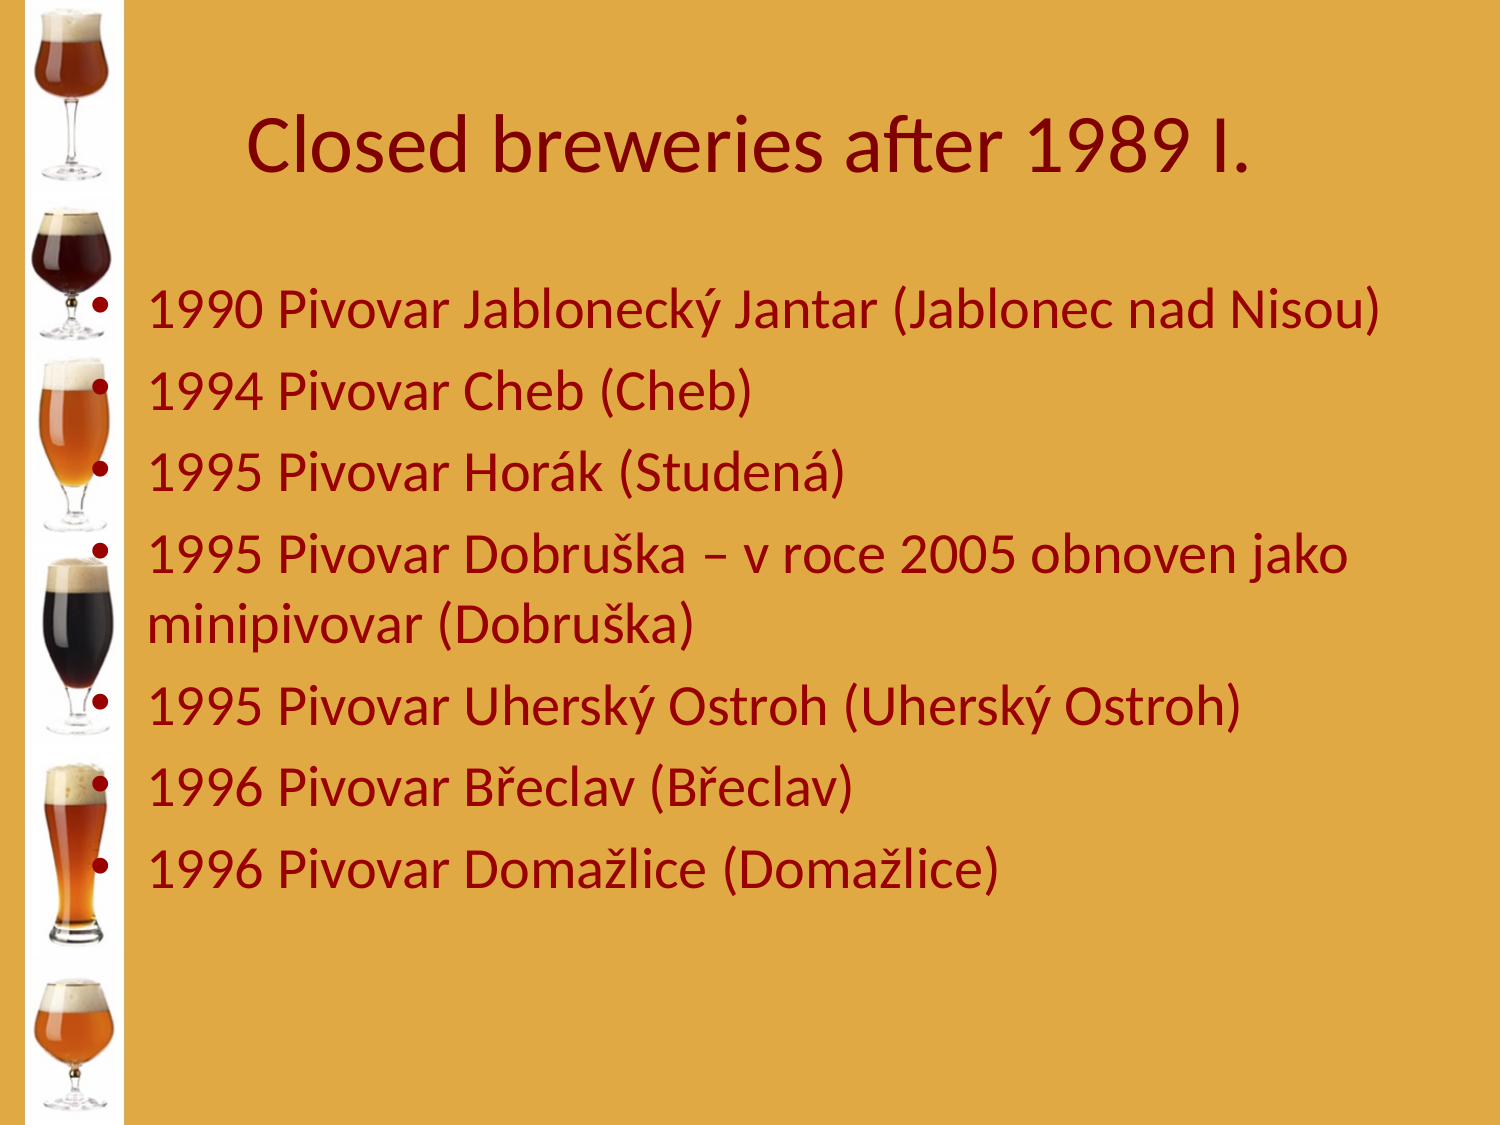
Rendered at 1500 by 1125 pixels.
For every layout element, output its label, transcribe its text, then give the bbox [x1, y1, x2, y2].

title Closed breweries after 1989 I. [75, 45, 1425, 233]
picture [0, 0, 1500, 1125]
list 1990 Pivovar Jablonecký Jantar (Jablonec nad Nisou) 1994 Pivovar Cheb (Cheb) 1995 Pivovar Horák (Studená) 1995 Pivovar Dobruška – v roce 2005 obnoven jako minipivovar (Dobruška) 1995 Pivovar Uherský Ostroh (Uherský Ostroh) 1996 Pivovar Břeclav (Břeclav) 1996 Pivovar Domažlice (Domažlice) [75, 262, 1425, 1005]
